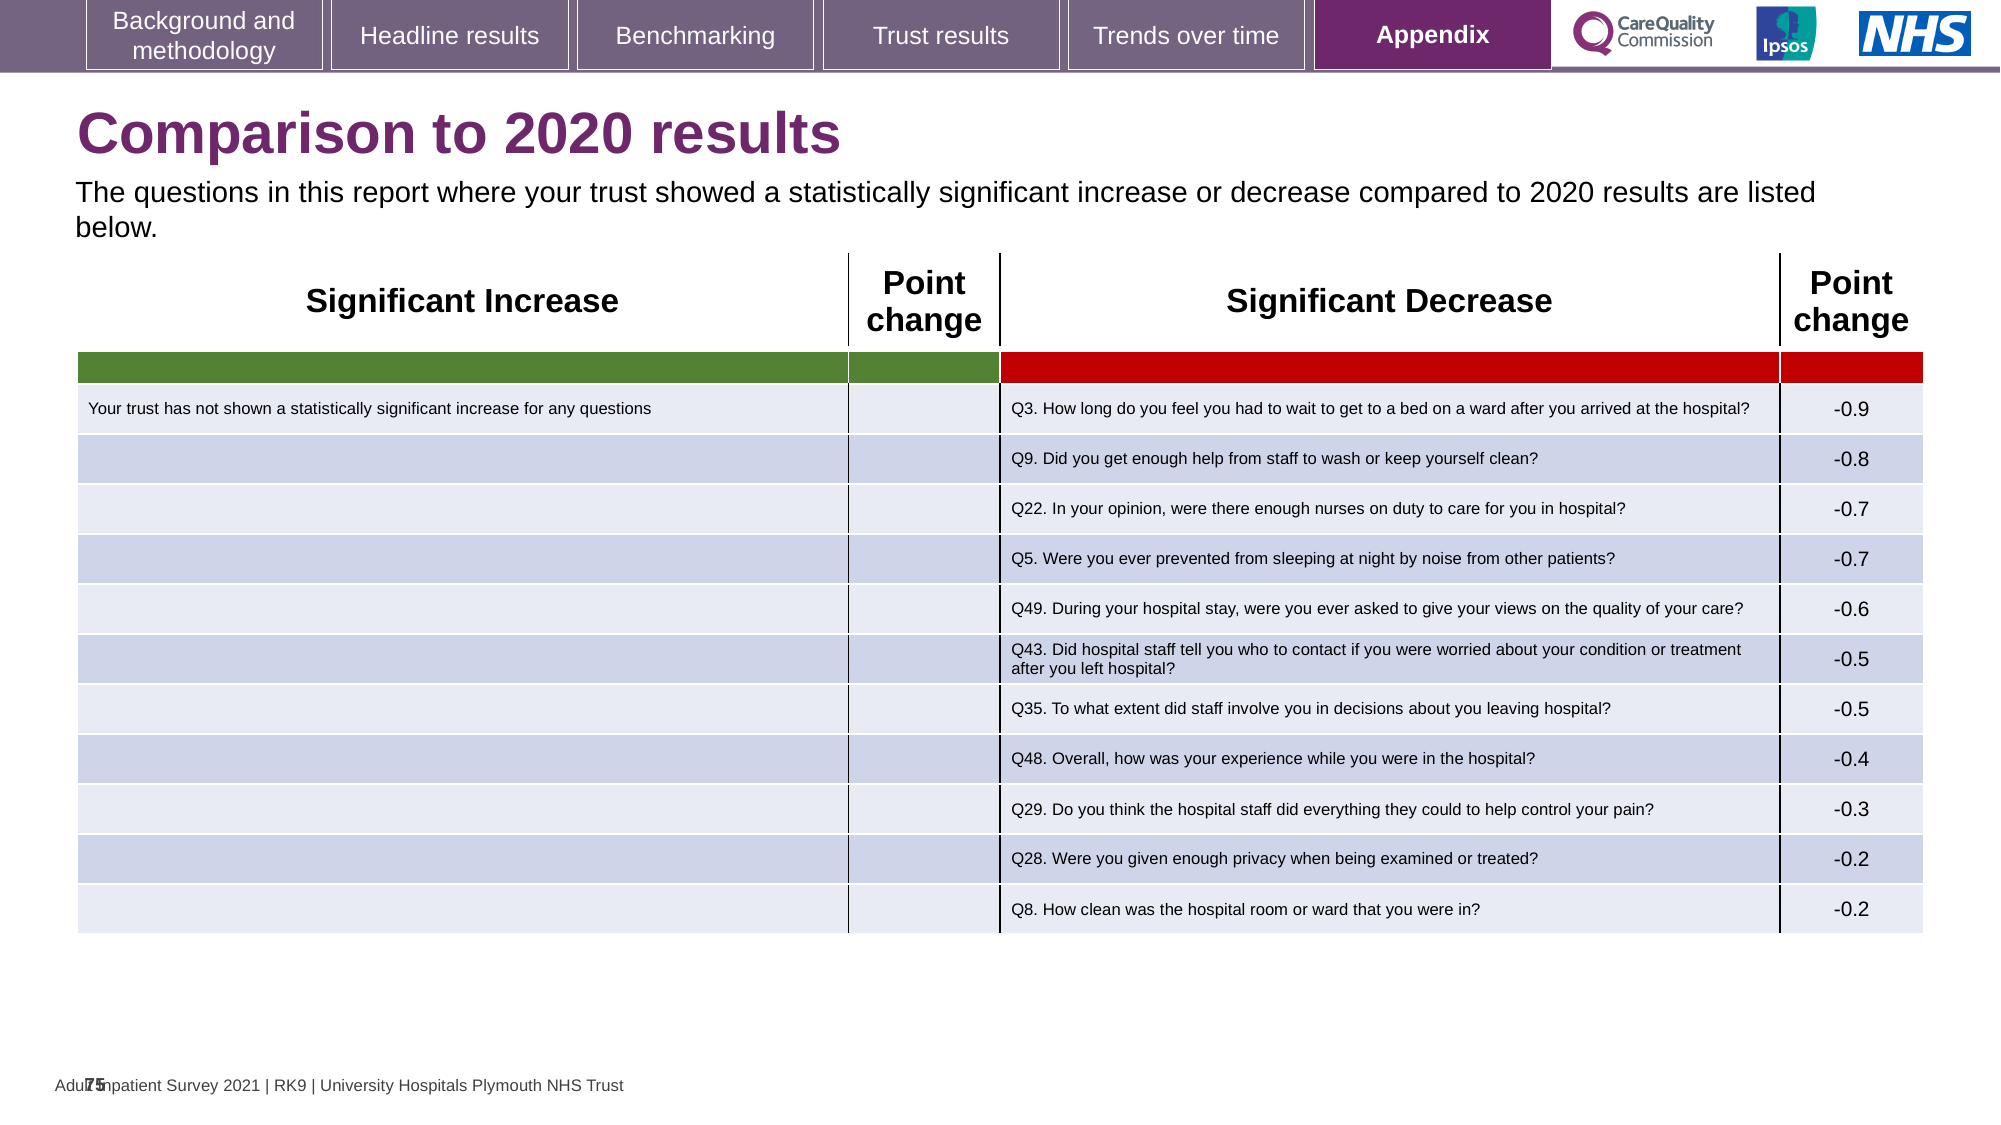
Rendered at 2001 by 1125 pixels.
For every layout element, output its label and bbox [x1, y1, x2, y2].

table_cell [1781, 585, 1923, 633]
table_header [849, 255, 999, 346]
table_cell [78, 385, 848, 433]
table_cell [1001, 635, 1779, 683]
table_header [1001, 255, 1779, 346]
table_cell [1781, 735, 1923, 783]
table_header [1781, 255, 1923, 346]
table_cell [1781, 835, 1923, 883]
table_cell [78, 635, 848, 683]
text_box [60, 165, 1887, 251]
table_cell [849, 435, 999, 483]
text_box [84, 1065, 122, 1125]
table_cell [78, 535, 848, 583]
table_cell [78, 885, 848, 933]
table_cell [1001, 535, 1779, 583]
table_cell [78, 585, 848, 633]
table_cell [1781, 485, 1923, 533]
table_cell [1001, 352, 1779, 383]
table_cell [849, 485, 999, 533]
table_cell [1001, 485, 1779, 533]
table_cell [1781, 385, 1923, 433]
table_cell [1001, 785, 1779, 833]
picture [1859, 11, 1971, 56]
table_cell [1781, 885, 1923, 933]
table_cell [78, 785, 848, 833]
table_cell [849, 785, 999, 833]
table_cell [1781, 352, 1923, 383]
table_cell [1781, 685, 1923, 733]
table_cell [849, 385, 999, 433]
table_cell [849, 352, 999, 383]
table_cell [849, 685, 999, 733]
table_cell [78, 485, 848, 533]
table_cell [1001, 735, 1779, 783]
table_cell [1001, 585, 1779, 633]
table_cell [849, 585, 999, 633]
table_cell [849, 535, 999, 583]
table_cell [1781, 535, 1923, 583]
chart [0, 0, 334, 84]
table_cell [1781, 785, 1923, 833]
table_cell [1001, 435, 1779, 483]
table_cell [1001, 685, 1779, 733]
table_cell [78, 352, 848, 383]
table_cell [78, 835, 848, 883]
table_header [78, 255, 848, 346]
table_cell [78, 435, 848, 483]
title [62, 81, 1936, 189]
table_cell [849, 735, 999, 783]
picture [1573, 11, 1715, 56]
picture [1756, 6, 1817, 61]
table_cell [1001, 385, 1779, 433]
table_cell [78, 735, 848, 783]
table_cell [849, 885, 999, 933]
table_cell [1781, 435, 1923, 483]
table_cell [1001, 835, 1779, 883]
table_cell [1781, 635, 1923, 683]
table_cell [78, 685, 848, 733]
table_cell [849, 835, 999, 883]
table_cell [1001, 885, 1779, 933]
table_cell [849, 635, 999, 683]
